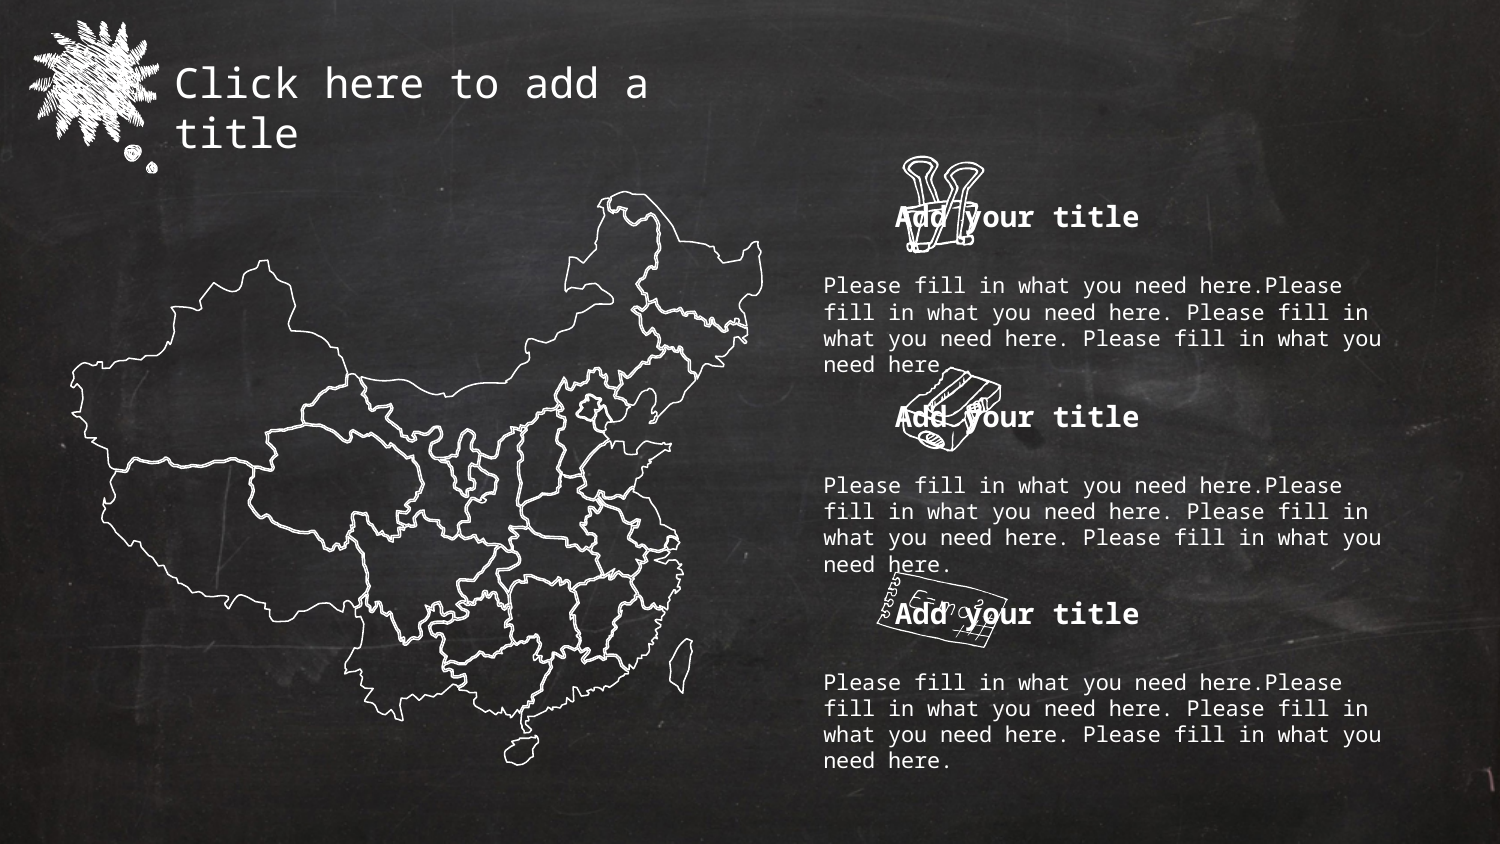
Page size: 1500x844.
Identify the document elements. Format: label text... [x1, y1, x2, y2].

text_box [808, 190, 1419, 809]
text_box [902, 366, 1002, 452]
text_box [943, 161, 985, 189]
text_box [29, 20, 160, 174]
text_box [70, 190, 763, 766]
picture [0, 0, 1500, 844]
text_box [876, 571, 1009, 649]
text_box Click here to add a title [163, 49, 696, 164]
text_box [902, 155, 939, 189]
